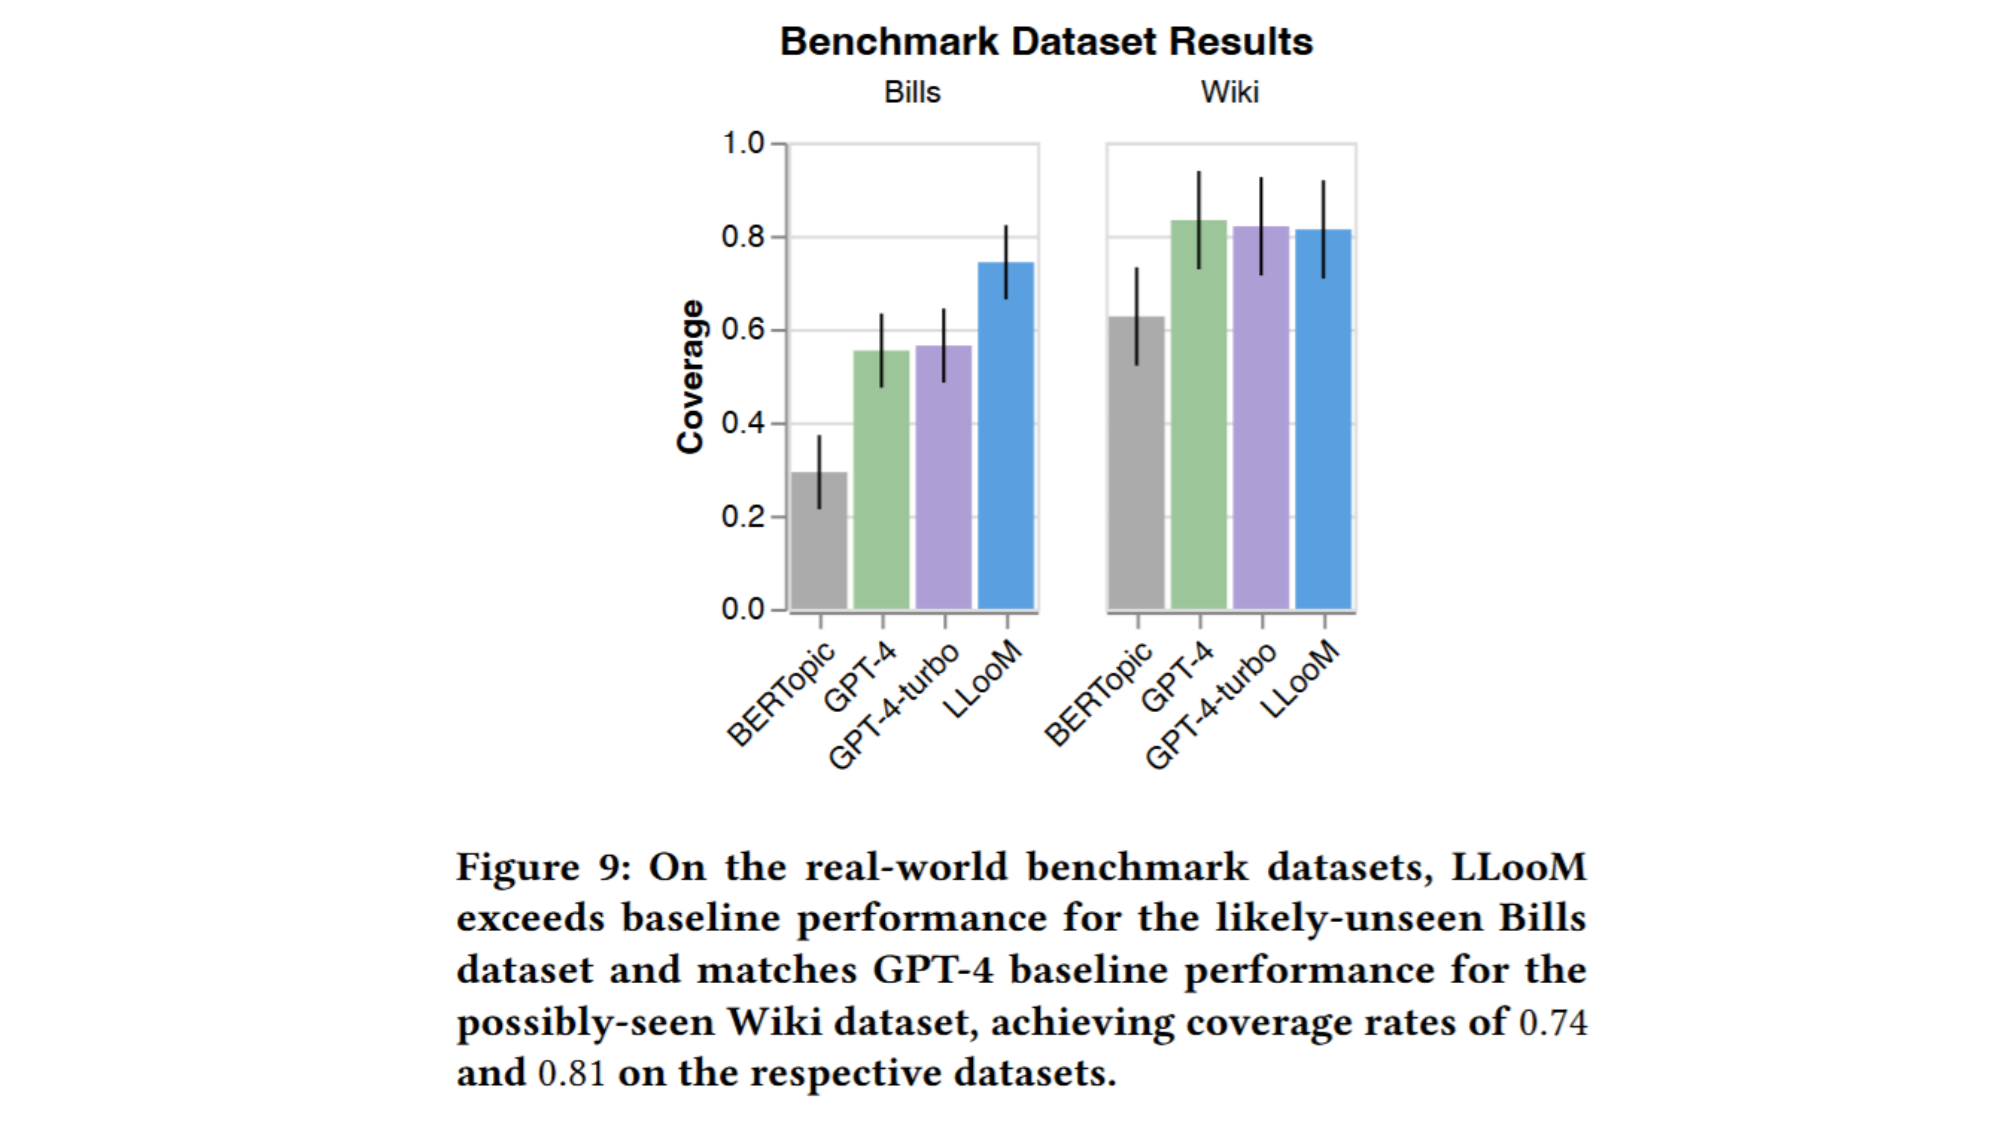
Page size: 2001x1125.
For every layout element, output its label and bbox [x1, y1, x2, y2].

picture [434, 0, 1641, 1124]
